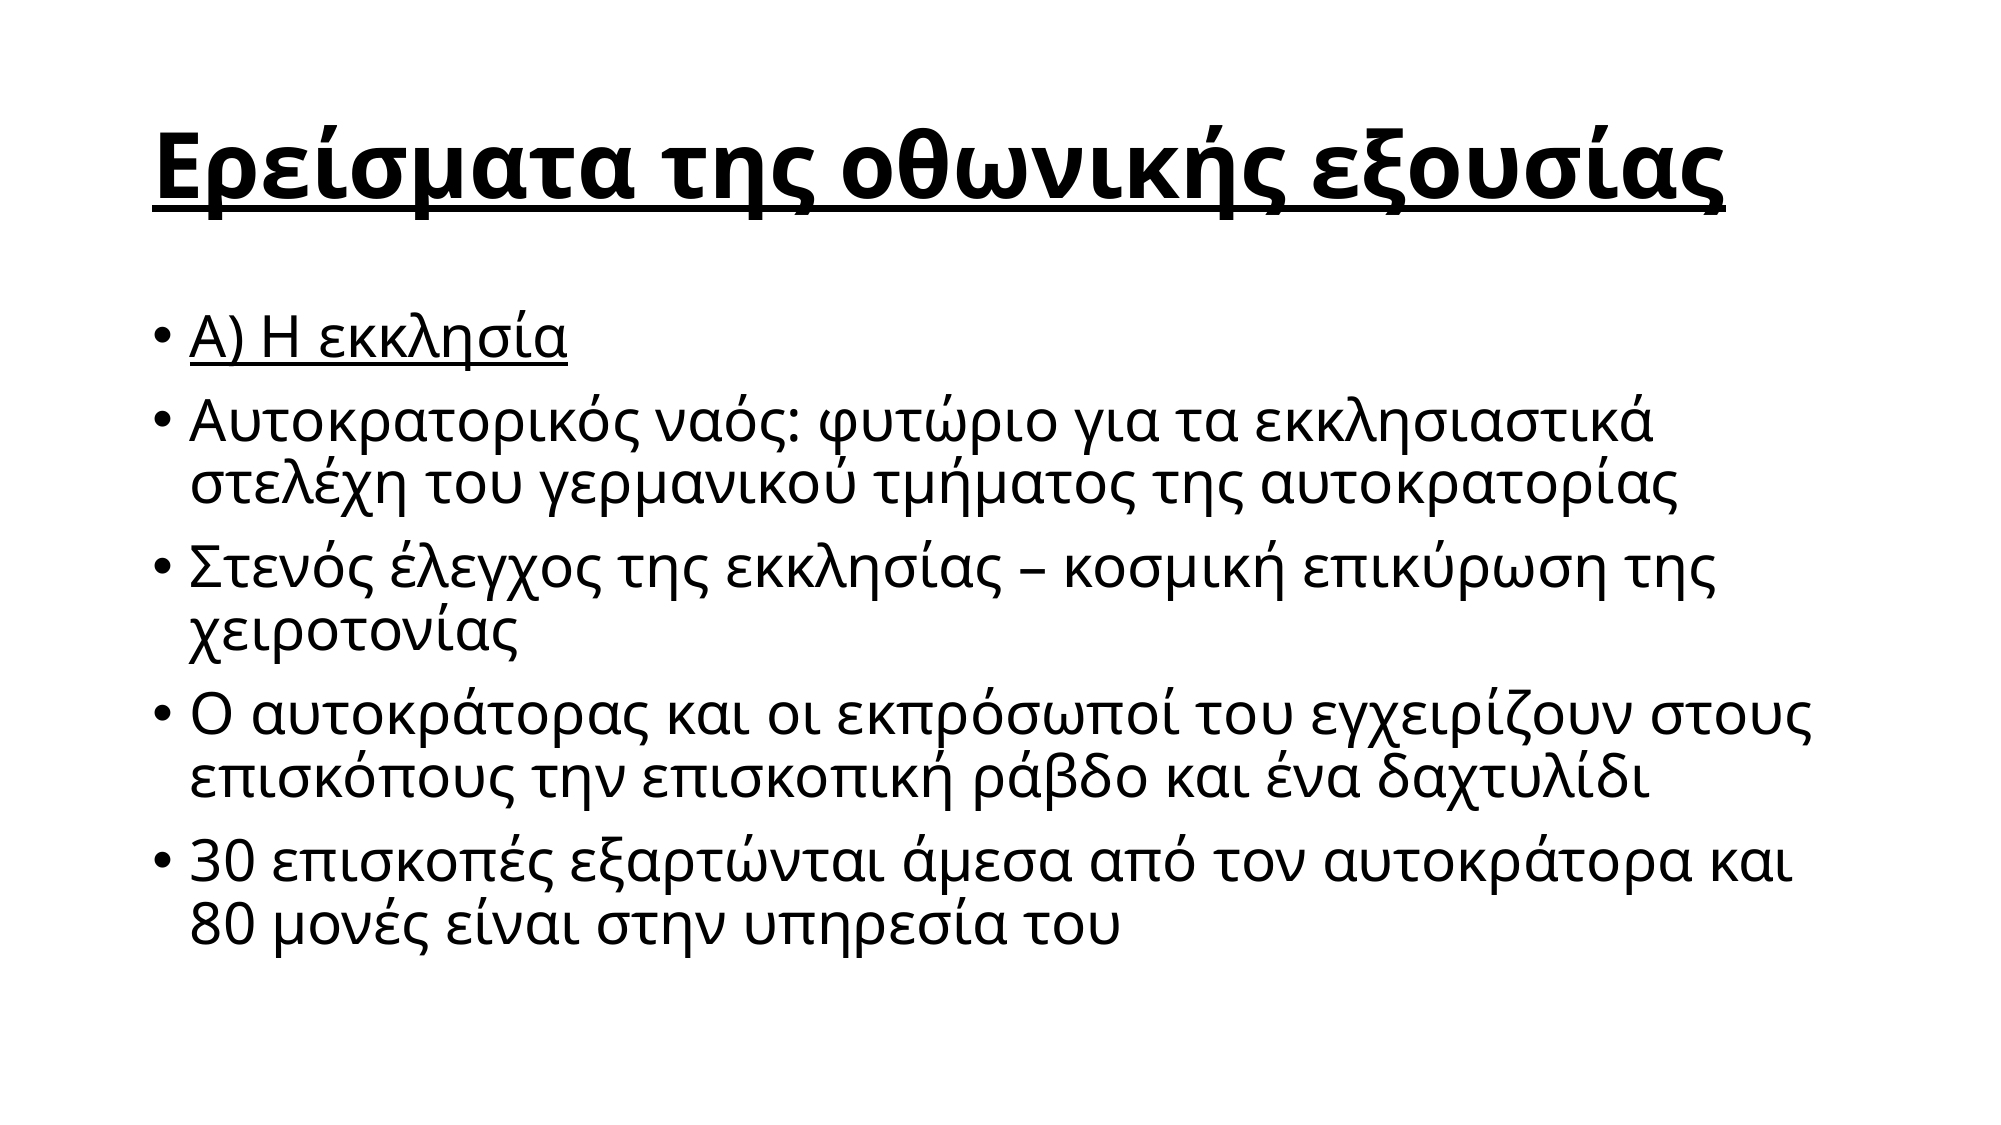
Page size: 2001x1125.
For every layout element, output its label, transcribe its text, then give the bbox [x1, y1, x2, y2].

list Α) Η εκκλησία Αυτοκρατορικός ναός: φυτώριο για τα εκκλησιαστικά στελέχη του γερμανικού τμήματος της αυτοκρατορίας Στενός έλεγχος της εκκλησίας – κοσμική επικύρωση της χειροτονίας Ο αυτοκράτορας και οι εκπρόσωποί του εγχειρίζουν στους επισκόπους την επισκοπική ράβδο και ένα δαχτυλίδι 30 επισκοπές εξαρτώνται άμεσα από τον αυτοκράτορα και 80 μονές είναι στην υπηρεσία του [137, 299, 1863, 1014]
title Ερείσματα της οθωνικής εξουσίας [137, 59, 1863, 278]
